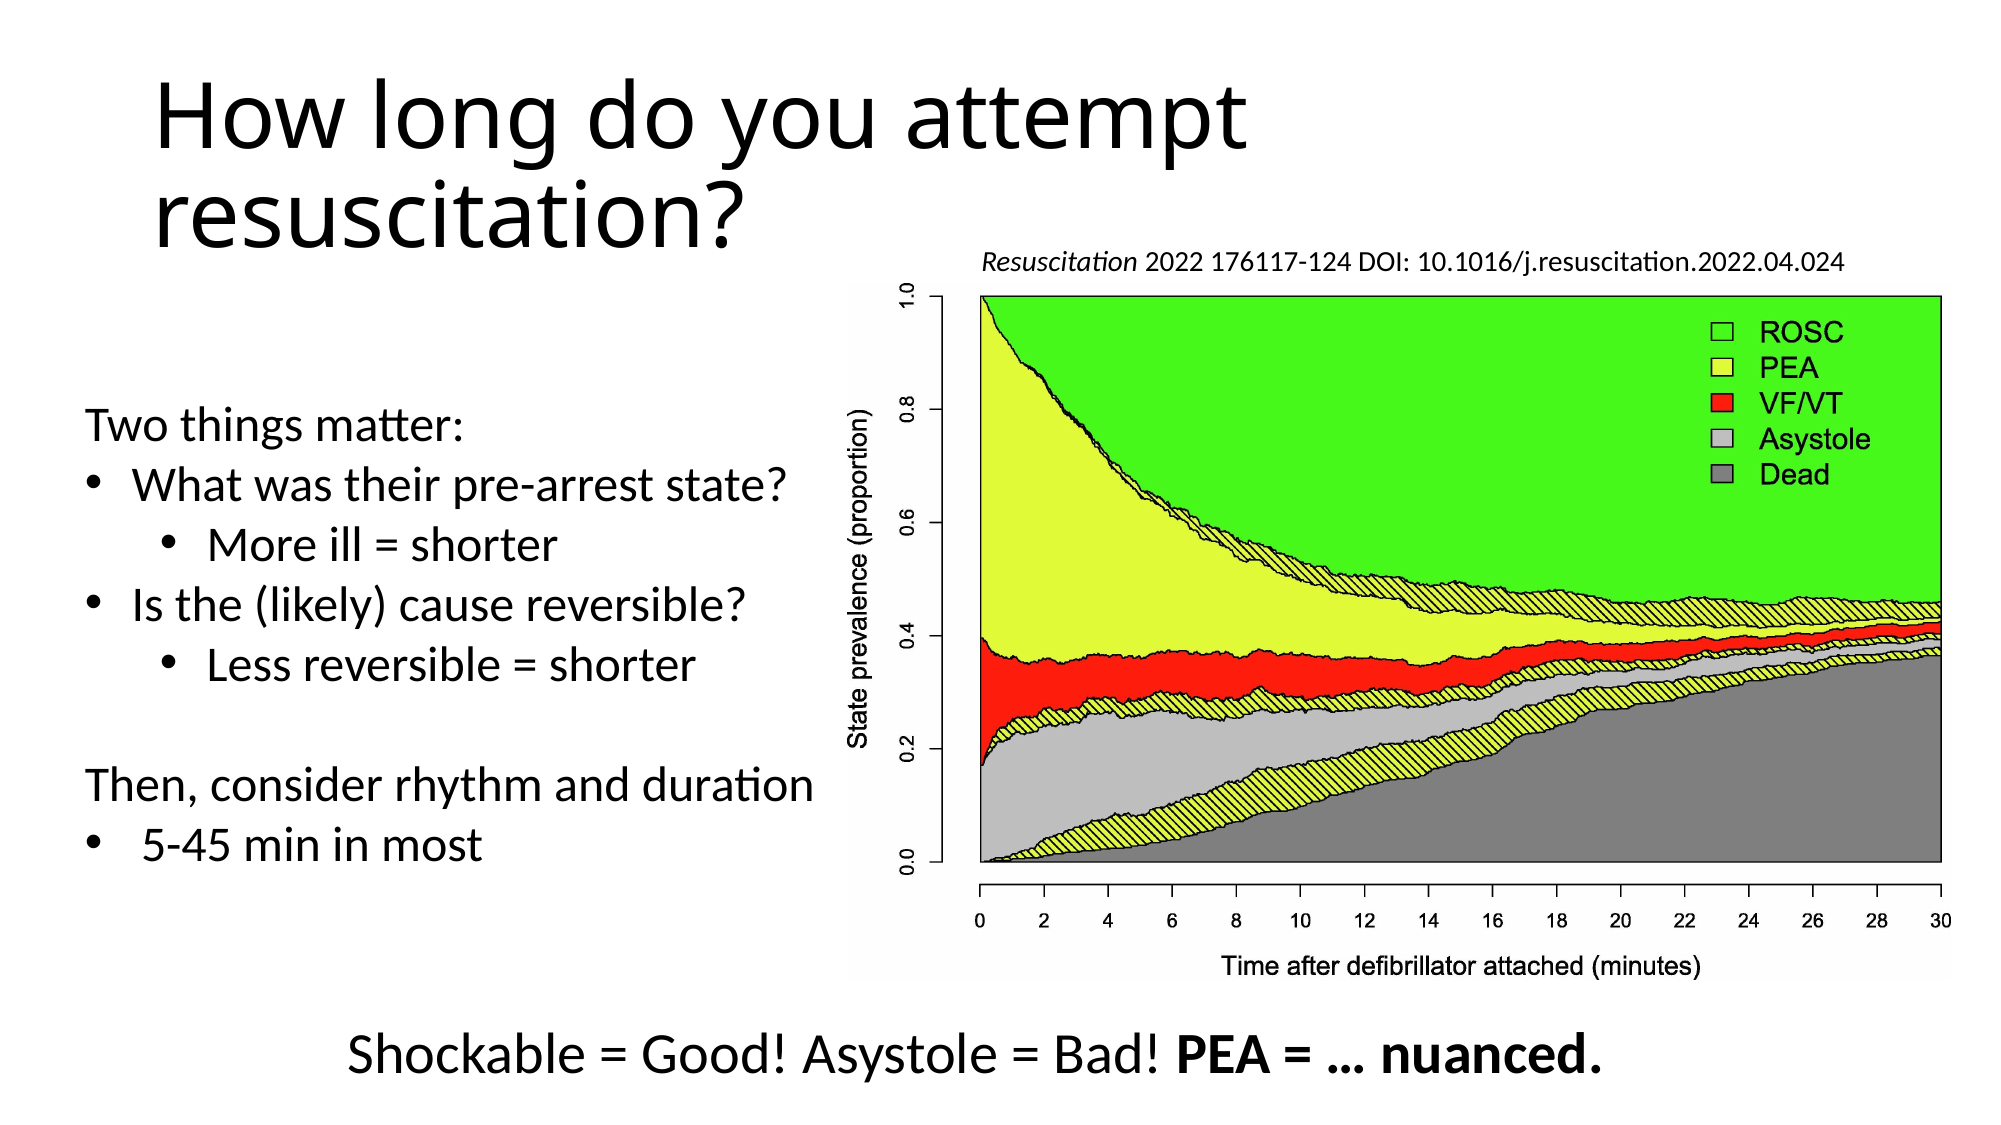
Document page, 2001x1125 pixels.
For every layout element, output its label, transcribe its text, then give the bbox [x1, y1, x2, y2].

text_box Two things matter: What was their pre-arrest state? More ill = shorter Is the (likely) cause reversible? Less reversible = shorter Then, consider rhythm and duration 5-45 min in most [69, 384, 839, 879]
picture [846, 282, 1952, 981]
text_box Resuscitation 2022 176117-124 DOI: 10.1016/j.resuscitation.2022.04.024 [966, 234, 1960, 328]
list Shockable = Good! Asystole = Bad! PEA = … nuanced. [332, 1016, 1768, 1125]
title How long do you attempt resuscitation? [137, 59, 1863, 278]
